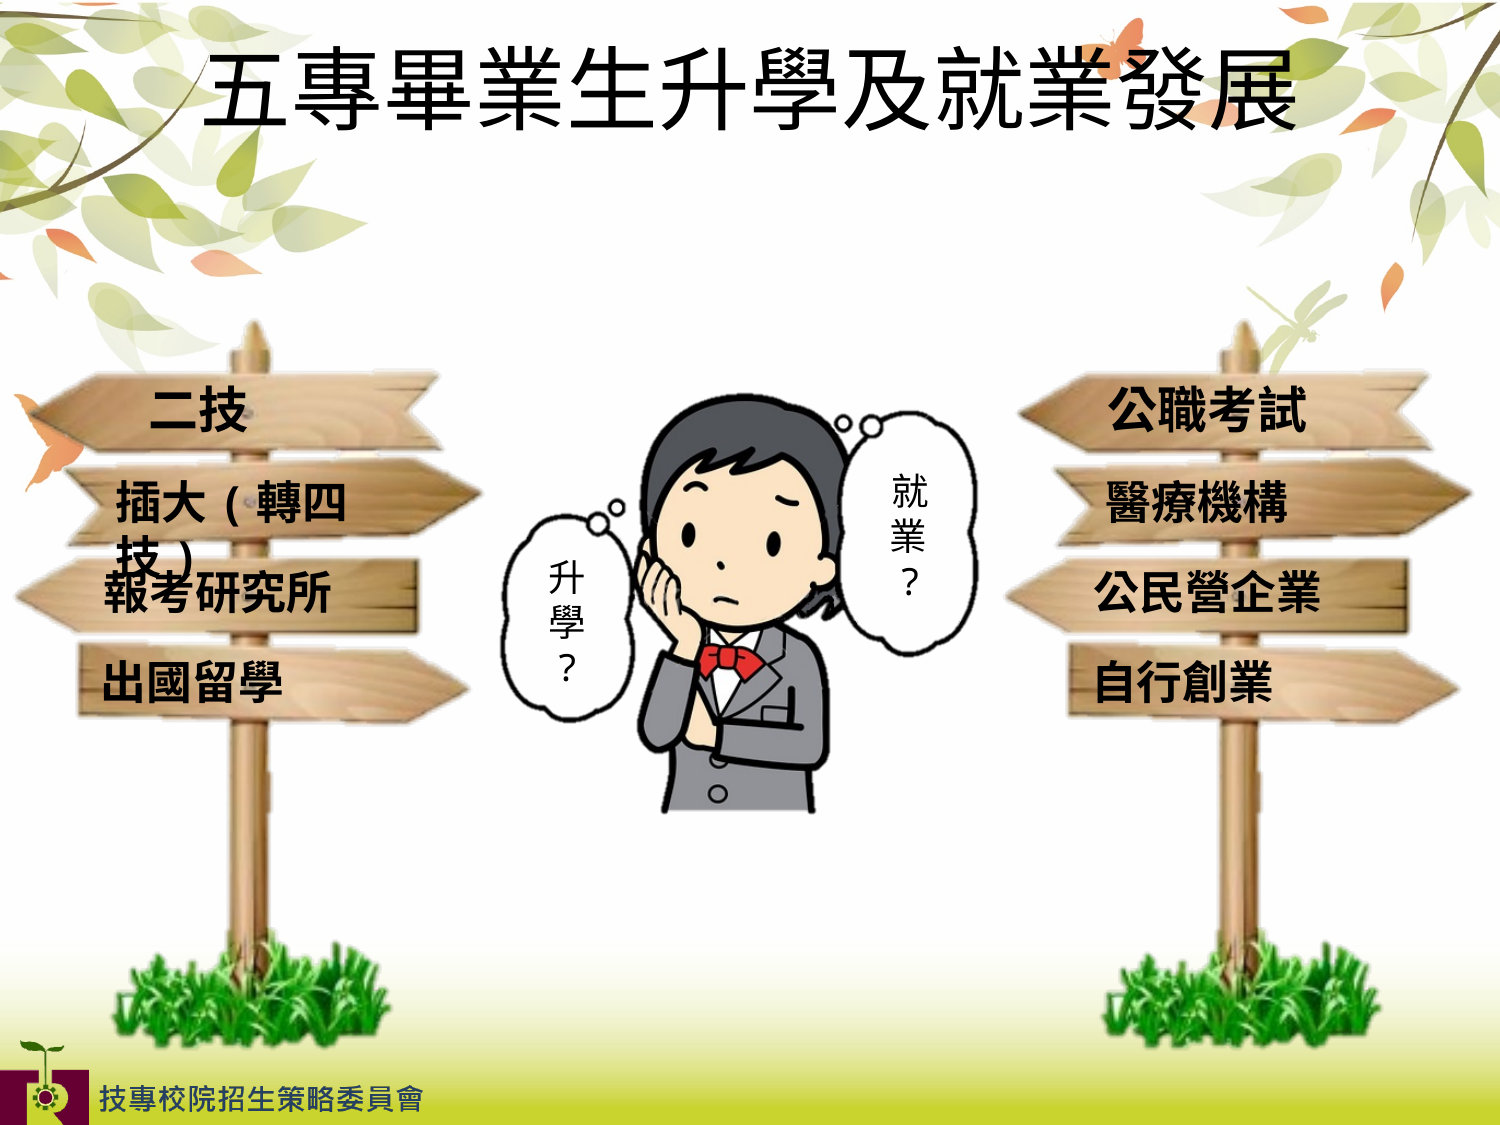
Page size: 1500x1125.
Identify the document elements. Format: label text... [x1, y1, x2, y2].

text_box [513, 388, 975, 841]
title 五專畢業生升學及就業發展 [0, 1, 1500, 173]
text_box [980, 305, 1499, 1058]
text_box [0, 305, 509, 1058]
picture [0, 173, 1500, 1125]
